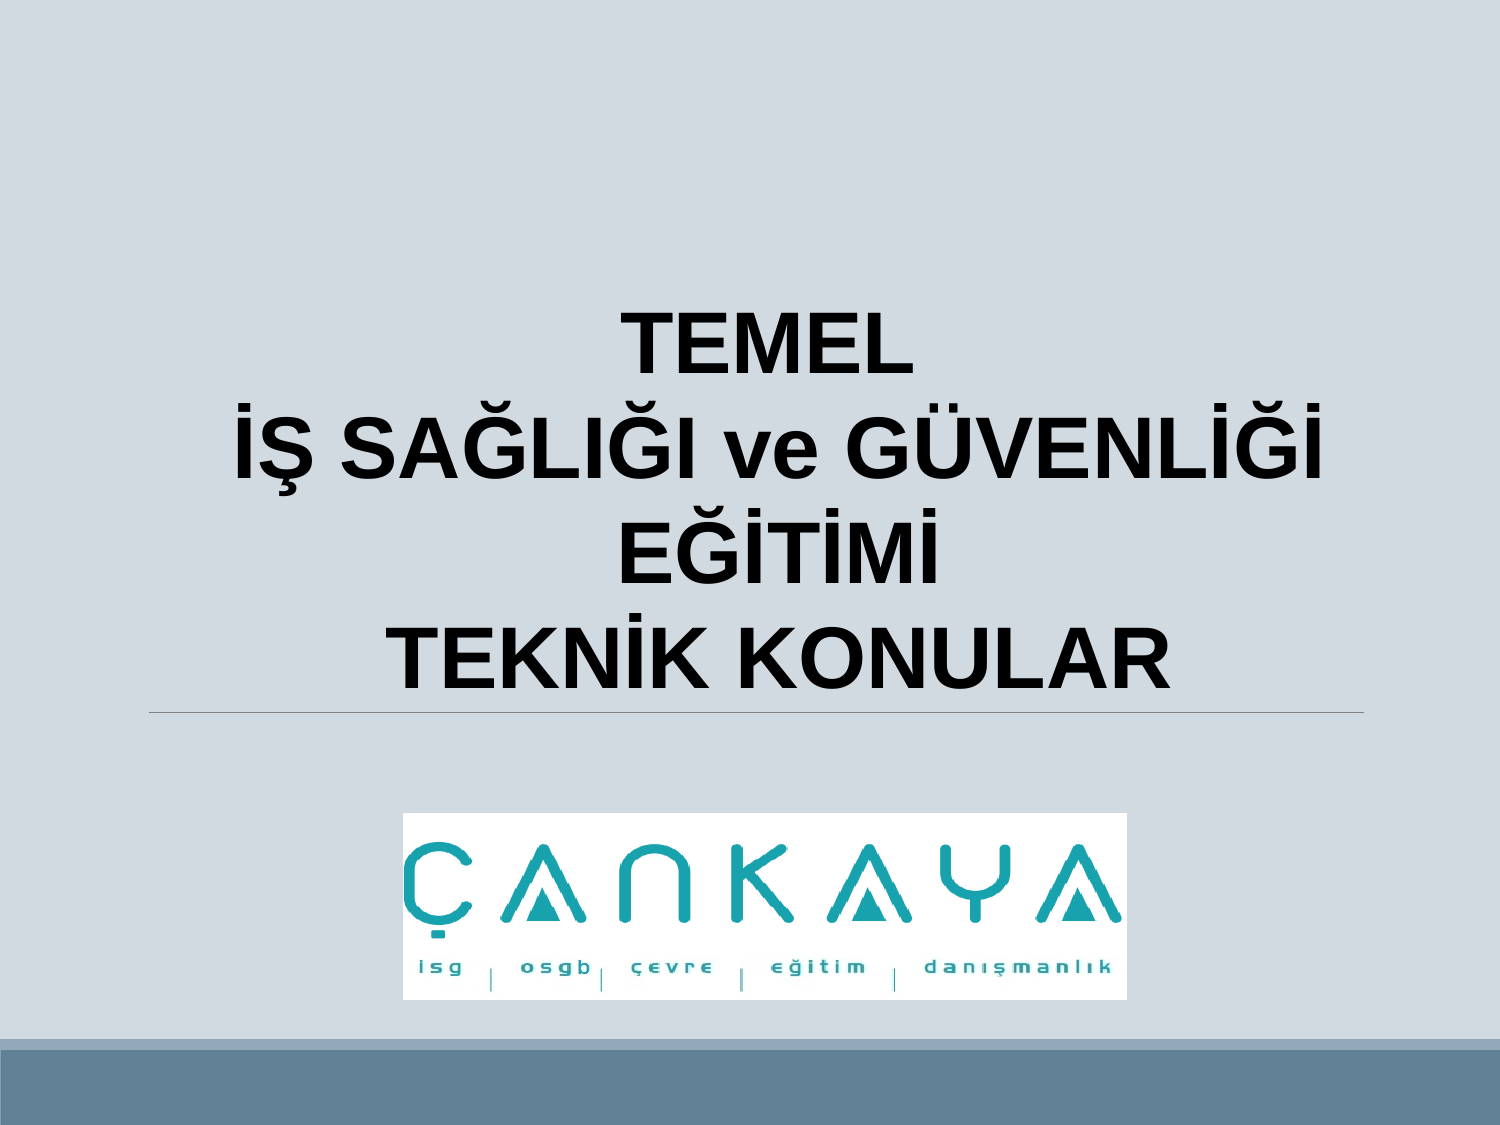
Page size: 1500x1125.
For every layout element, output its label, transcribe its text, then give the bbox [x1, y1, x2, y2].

text_box TEMEL İŞ SAĞLIĞI ve GÜVENLİĞİ EĞİTİMİ TEKNİK KONULAR [194, 278, 1365, 714]
picture [402, 813, 1128, 1001]
